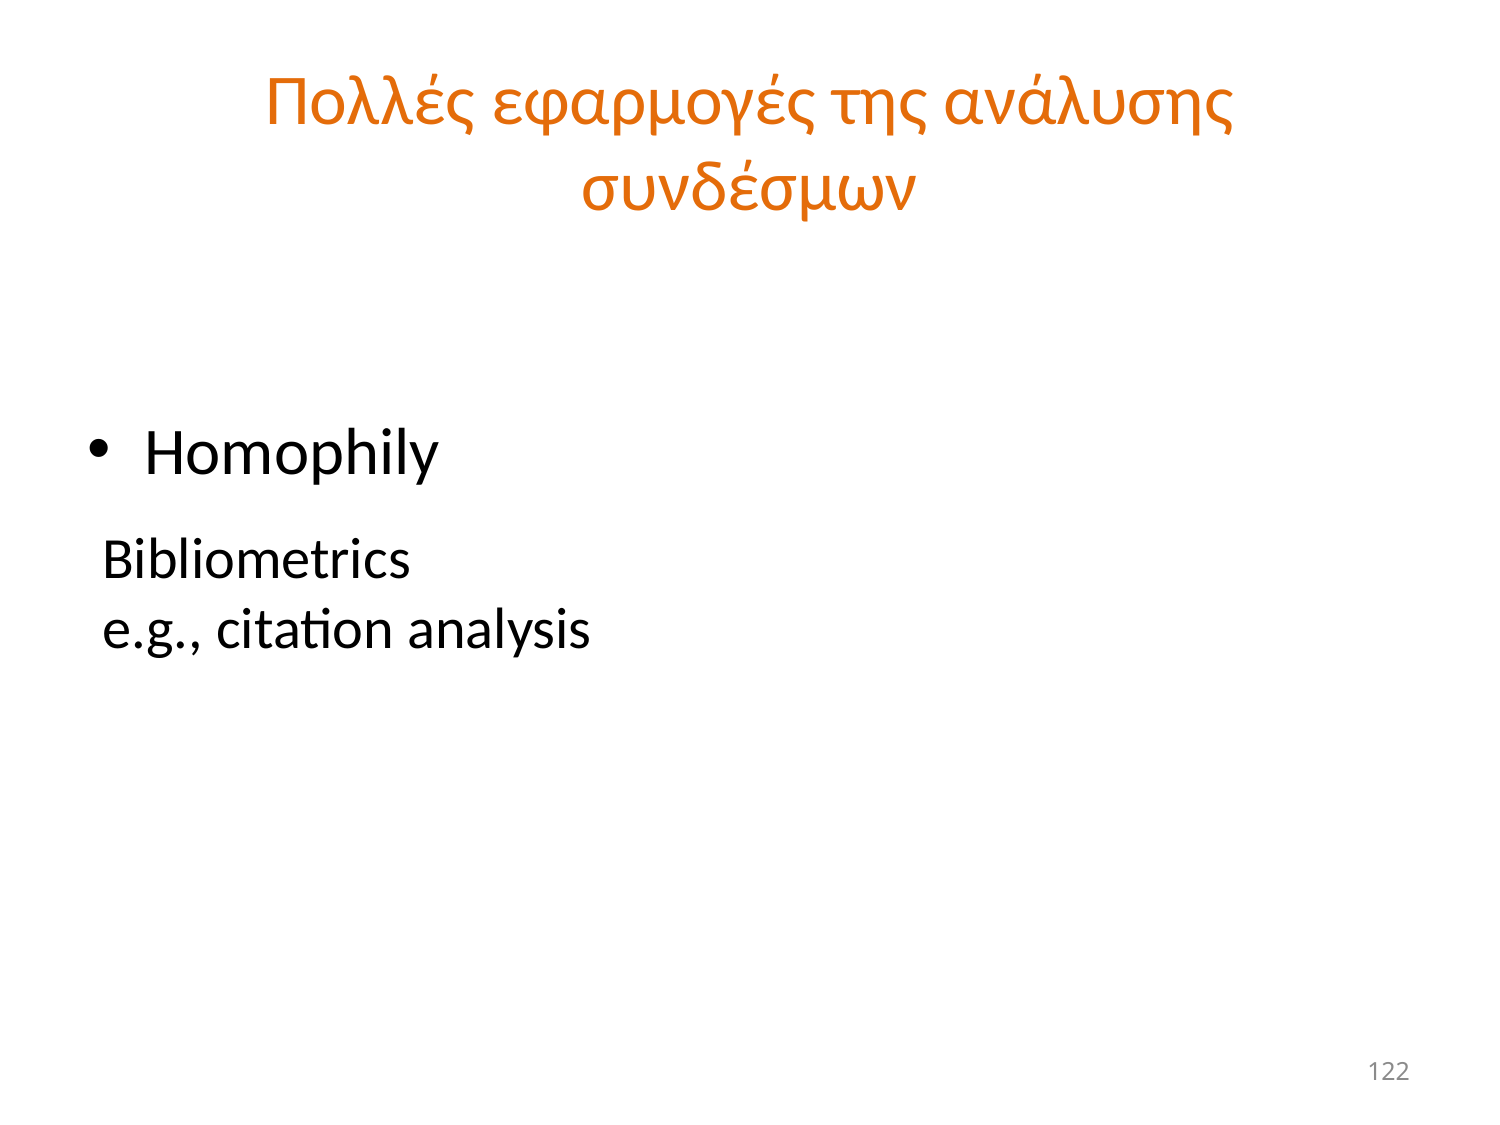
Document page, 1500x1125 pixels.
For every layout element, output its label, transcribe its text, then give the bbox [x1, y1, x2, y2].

slide_number 122 [1074, 1042, 1425, 1103]
text_box Bibliometrics e.g., citation analysis [87, 512, 1300, 668]
title Πολλές εφαρμογές της ανάλυσης συνδέσμων [75, 45, 1425, 233]
list Homophily [72, 399, 1373, 550]
